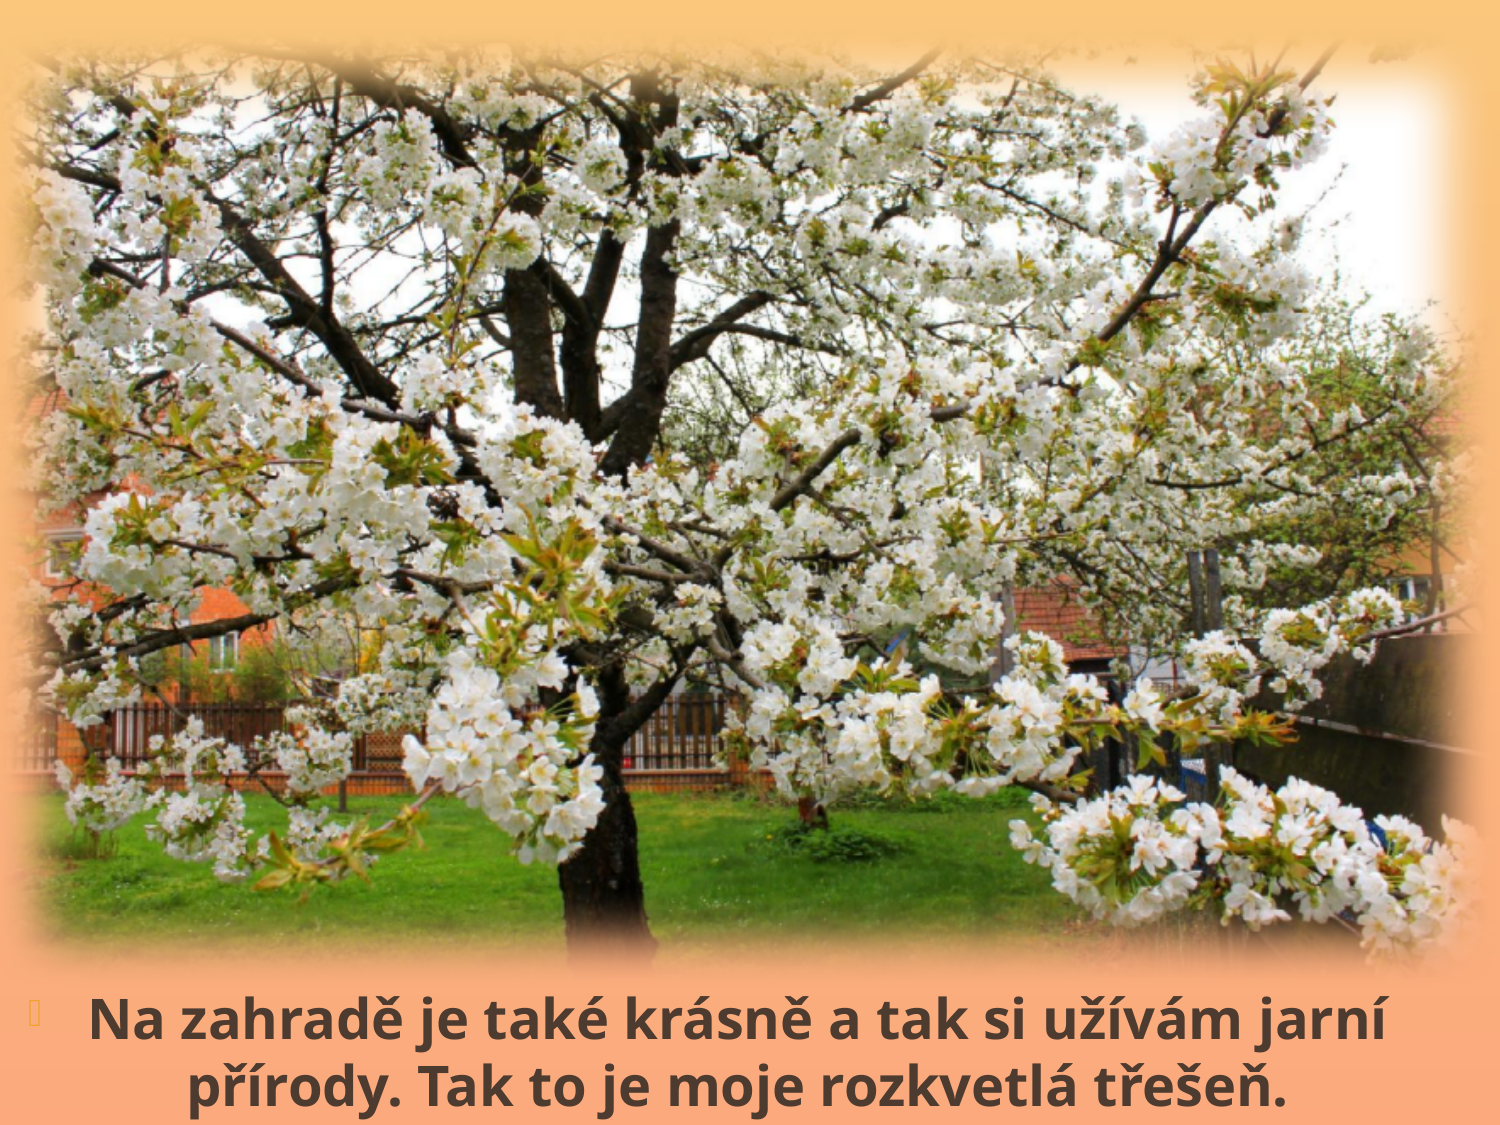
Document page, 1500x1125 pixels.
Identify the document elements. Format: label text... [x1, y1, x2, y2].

picture [0, 30, 1497, 988]
list Na zahradě je také krásně a tak si užívám jarní přírody. Tak to je moje rozkvetlá třešeň. [0, 1005, 1475, 1125]
